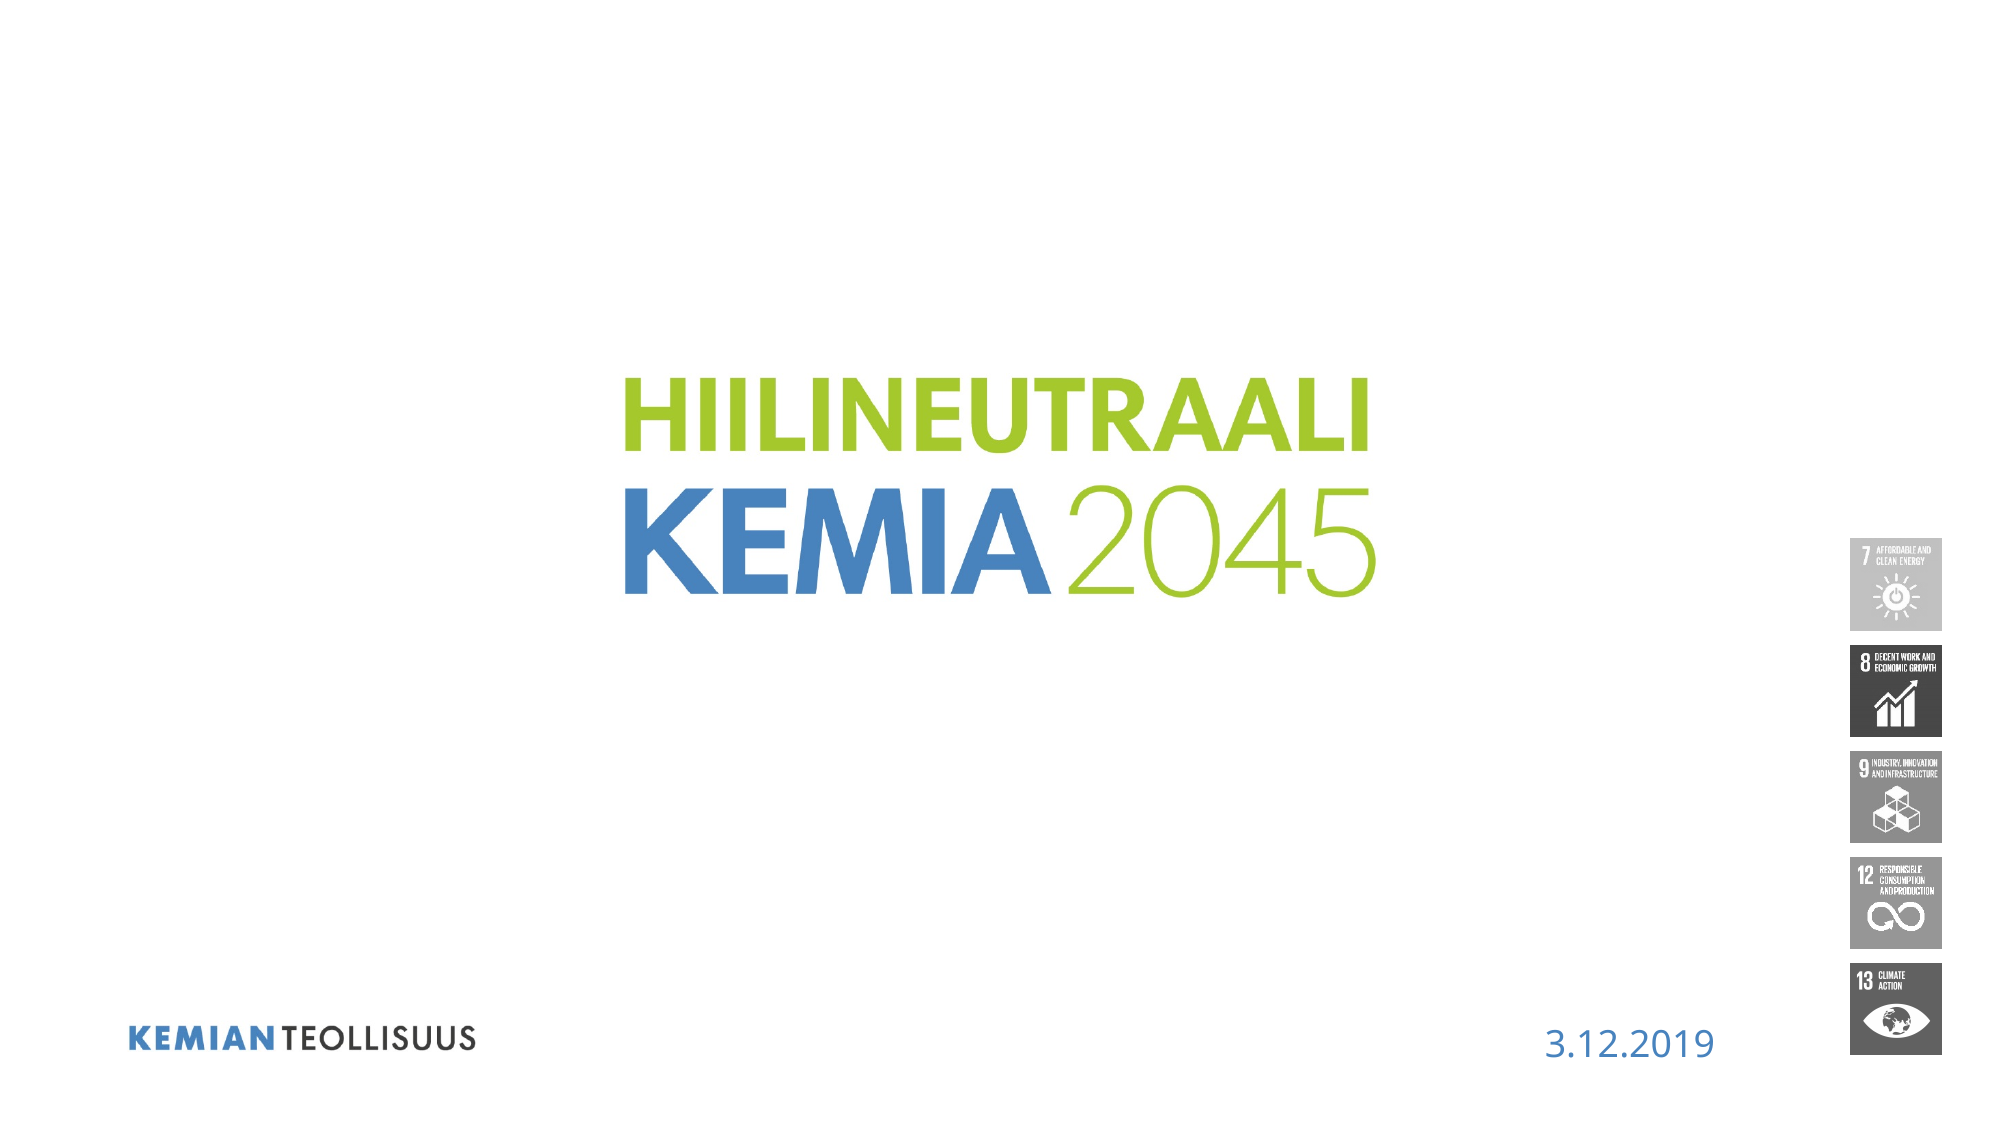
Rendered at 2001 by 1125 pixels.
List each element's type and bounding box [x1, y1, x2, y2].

picture [126, 1009, 477, 1052]
text_box [1850, 538, 1942, 1056]
slide_number [1429, 1020, 1831, 1050]
picture [619, 373, 1381, 603]
